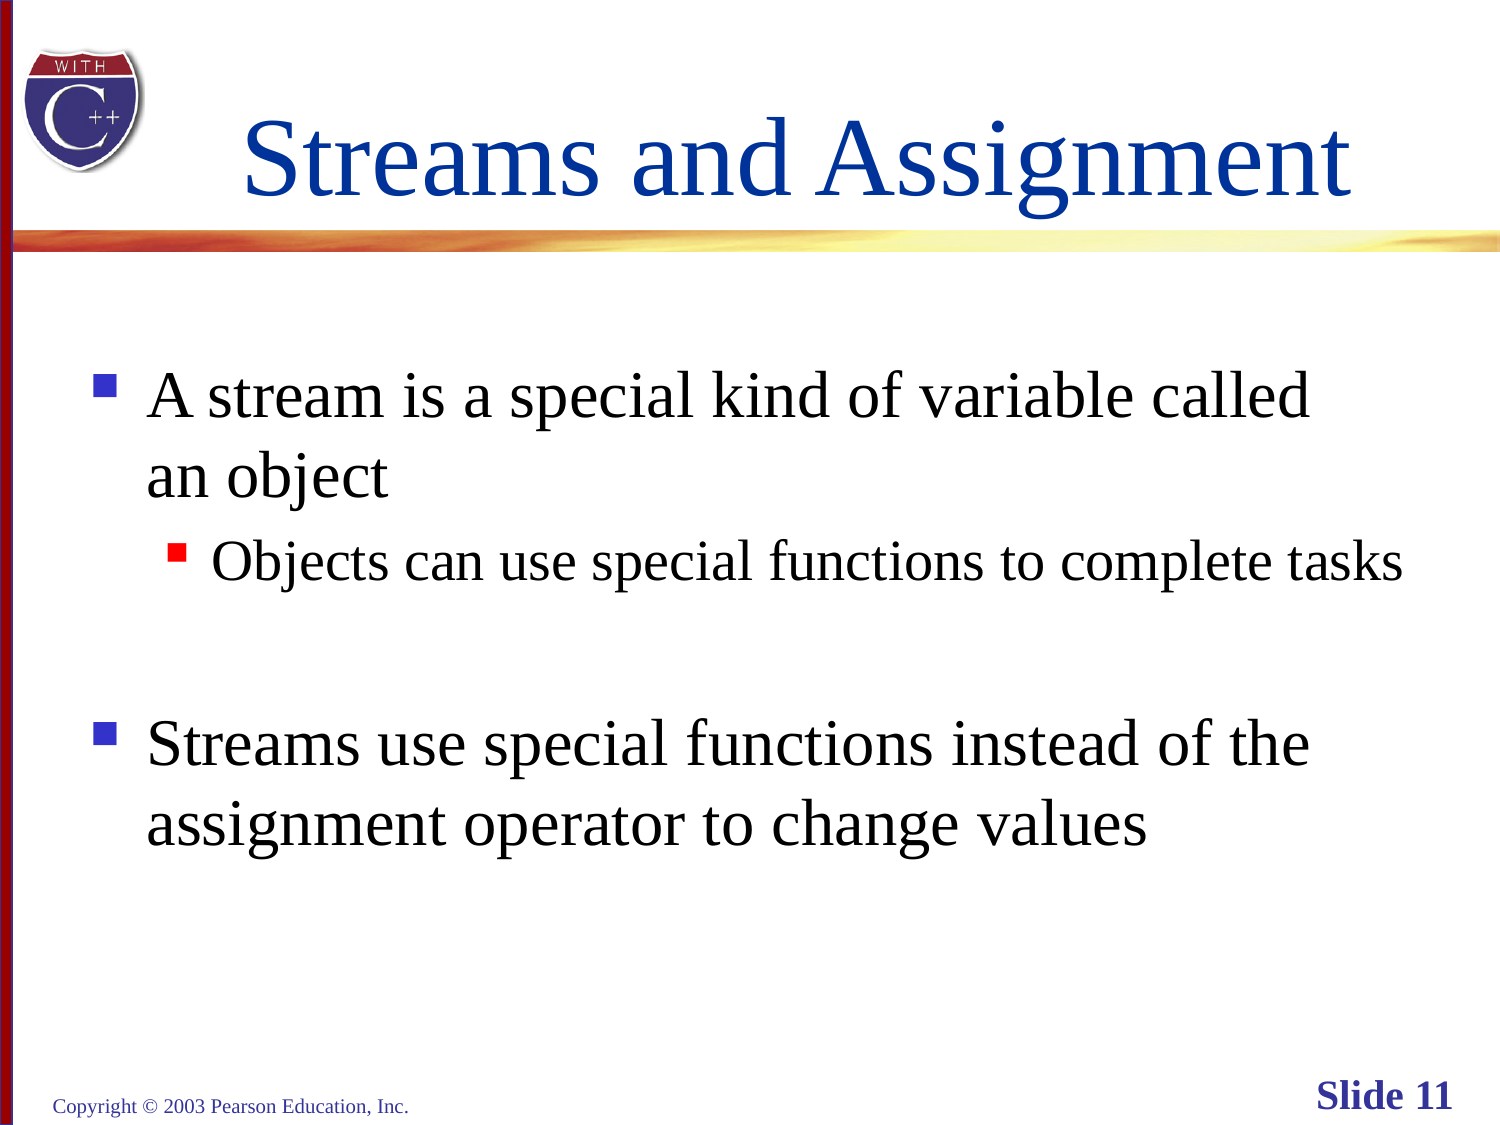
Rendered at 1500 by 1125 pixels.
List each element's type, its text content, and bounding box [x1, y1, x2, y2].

picture [21, 46, 145, 173]
footer Copyright © 2003 Pearson Education, Inc. [37, 1050, 1156, 1125]
list A stream is a special kind of variable called an object Objects can use special functions to complete tasks Streams use special functions instead of the assignment operator to change values [75, 249, 1461, 1000]
picture [13, 230, 1500, 252]
slide_number Slide 11 [1156, 1050, 1469, 1125]
title Streams and Assignment [225, 12, 1488, 225]
